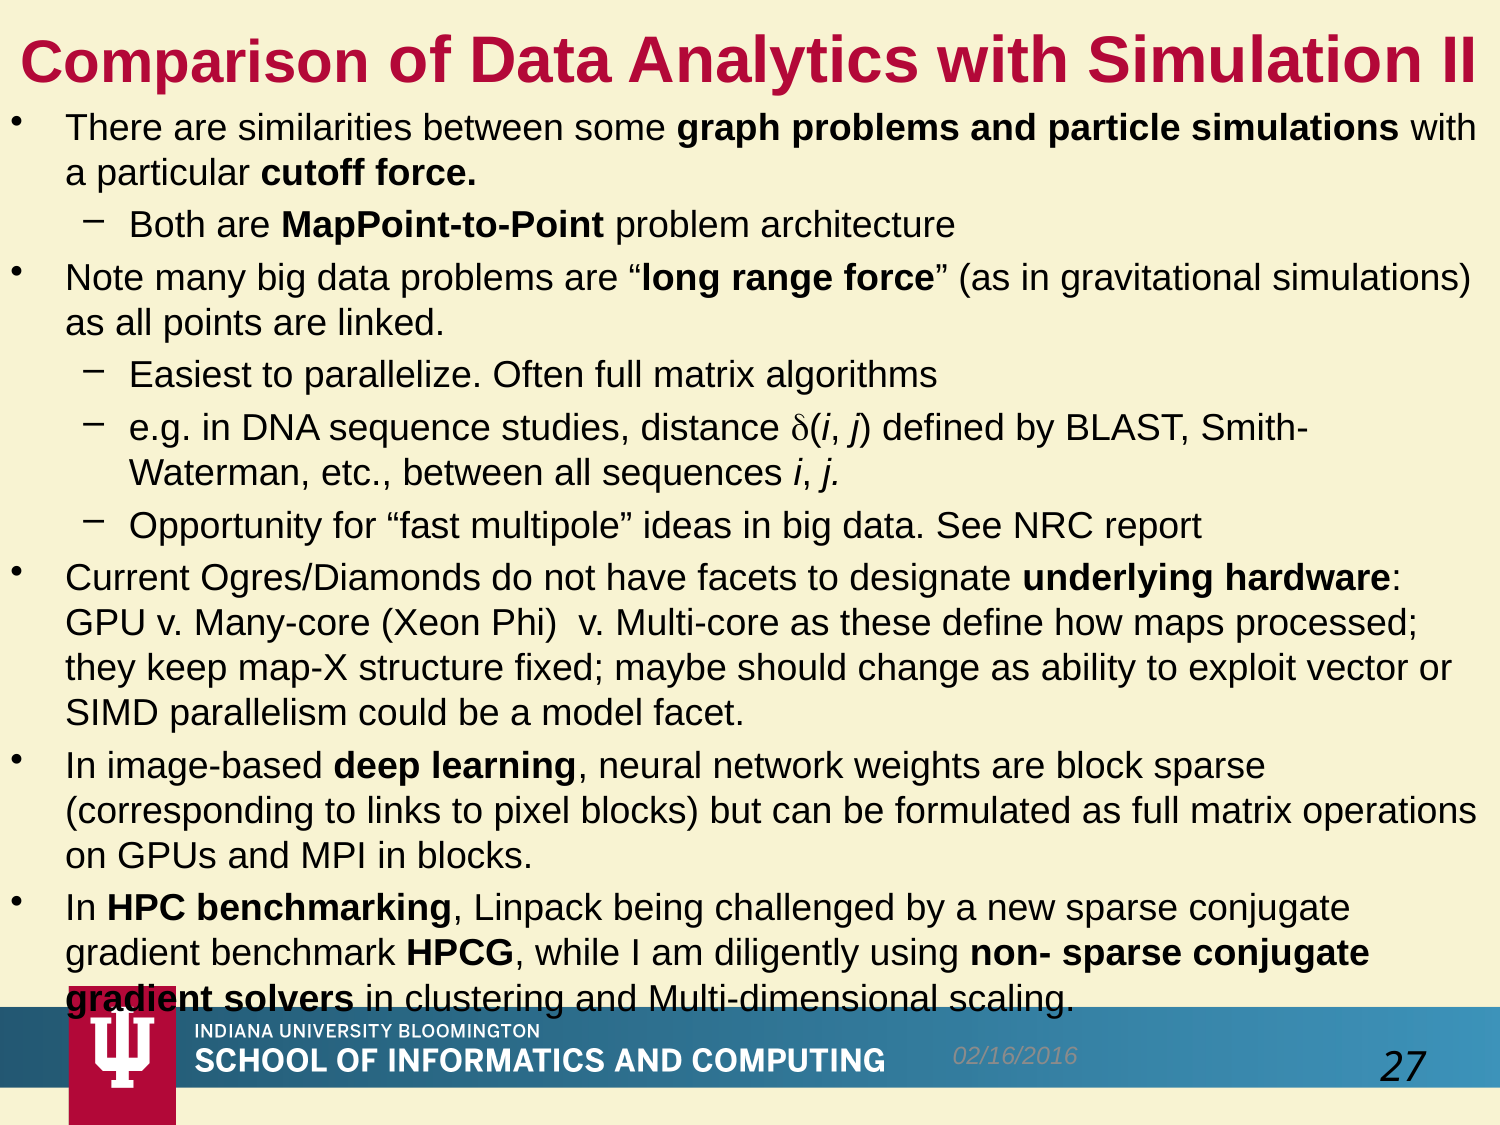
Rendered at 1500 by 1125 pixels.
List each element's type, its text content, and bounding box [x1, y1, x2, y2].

slide_number 27 [1365, 1032, 1474, 1081]
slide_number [937, 1024, 1275, 1085]
picture [0, 986, 1500, 1125]
title Comparison of Data Analytics with Simulation II [0, 0, 1500, 115]
list There are similarities between some graph problems and particle simulations with a particular cutoff force. Both are MapPoint-to-Point problem architecture Note many big data problems are “long range force” (as in gravitational simulations) as all points are linked. Easiest to parallelize. Often full matrix algorithms e.g. in DNA sequence studies, distance (i, j) defined by BLAST, Smith-Waterman, etc., between all sequences i, j. Opportunity for “fast multipole” ideas in big data. See NRC report Current Ogres/Diamonds do not have facets to designate underlying hardware: GPU v. Many-core (Xeon Phi) v. Multi-core as these define how maps processed; they keep map-X structure fixed; maybe should change as ability to exploit vector or SIMD parallelism could be a model facet. In image-based deep learning, neural network weights are block sparse (corresponding to links to pixel blocks) but can be formulated as full matrix operations on GPUs and MPI in blocks. In HPC benchmarking, Linpack being challenged by a new sparse conjugate gradient benchmark HPCG, while I am diligently using non- sparse conjugate gradient solvers in clustering and Multi-dimensional scaling. [0, 95, 1496, 1032]
